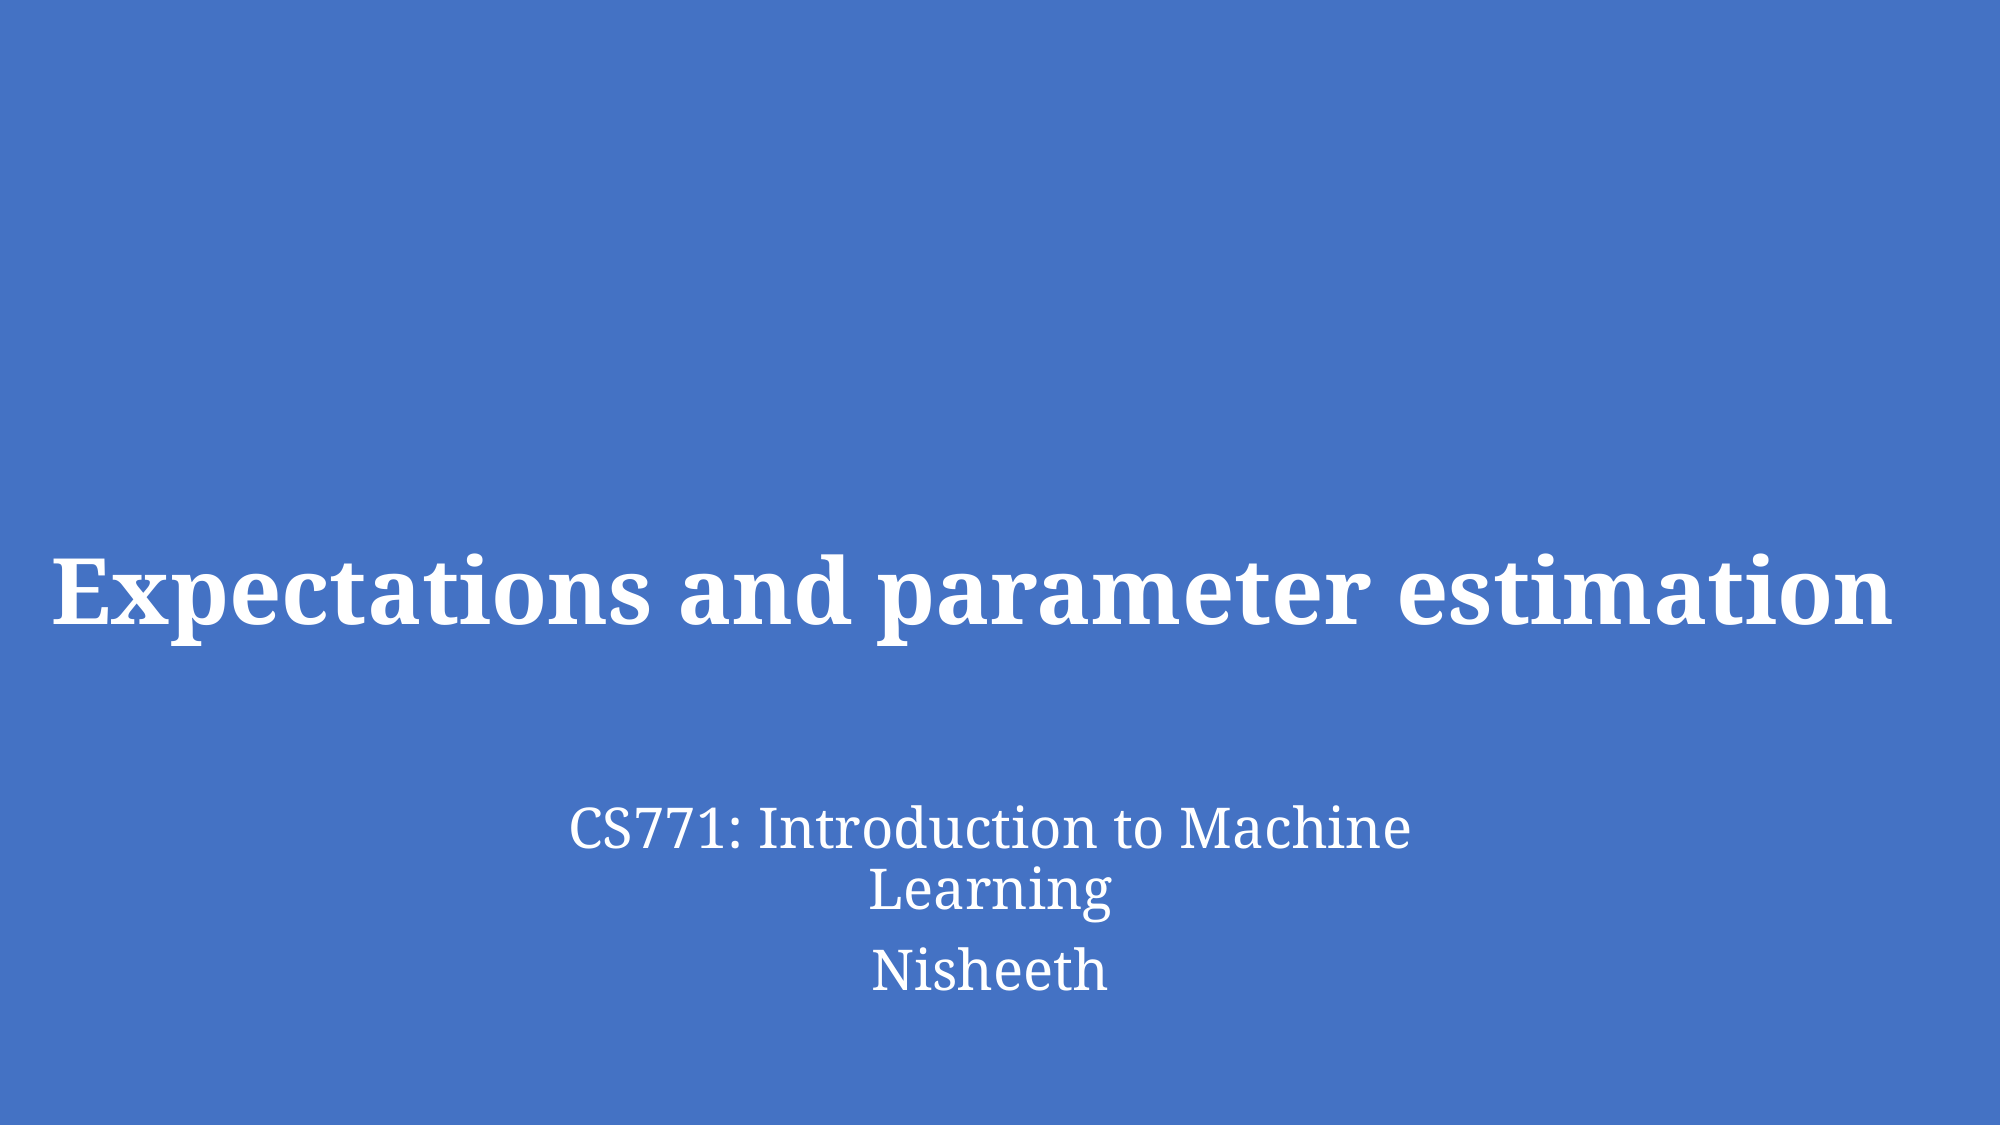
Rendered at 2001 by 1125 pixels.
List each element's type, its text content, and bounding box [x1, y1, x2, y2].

subtitle CS771: Introduction to Machine Learning Nisheeth [475, 792, 1506, 928]
title Expectations and parameter estimation [13, 405, 1935, 653]
